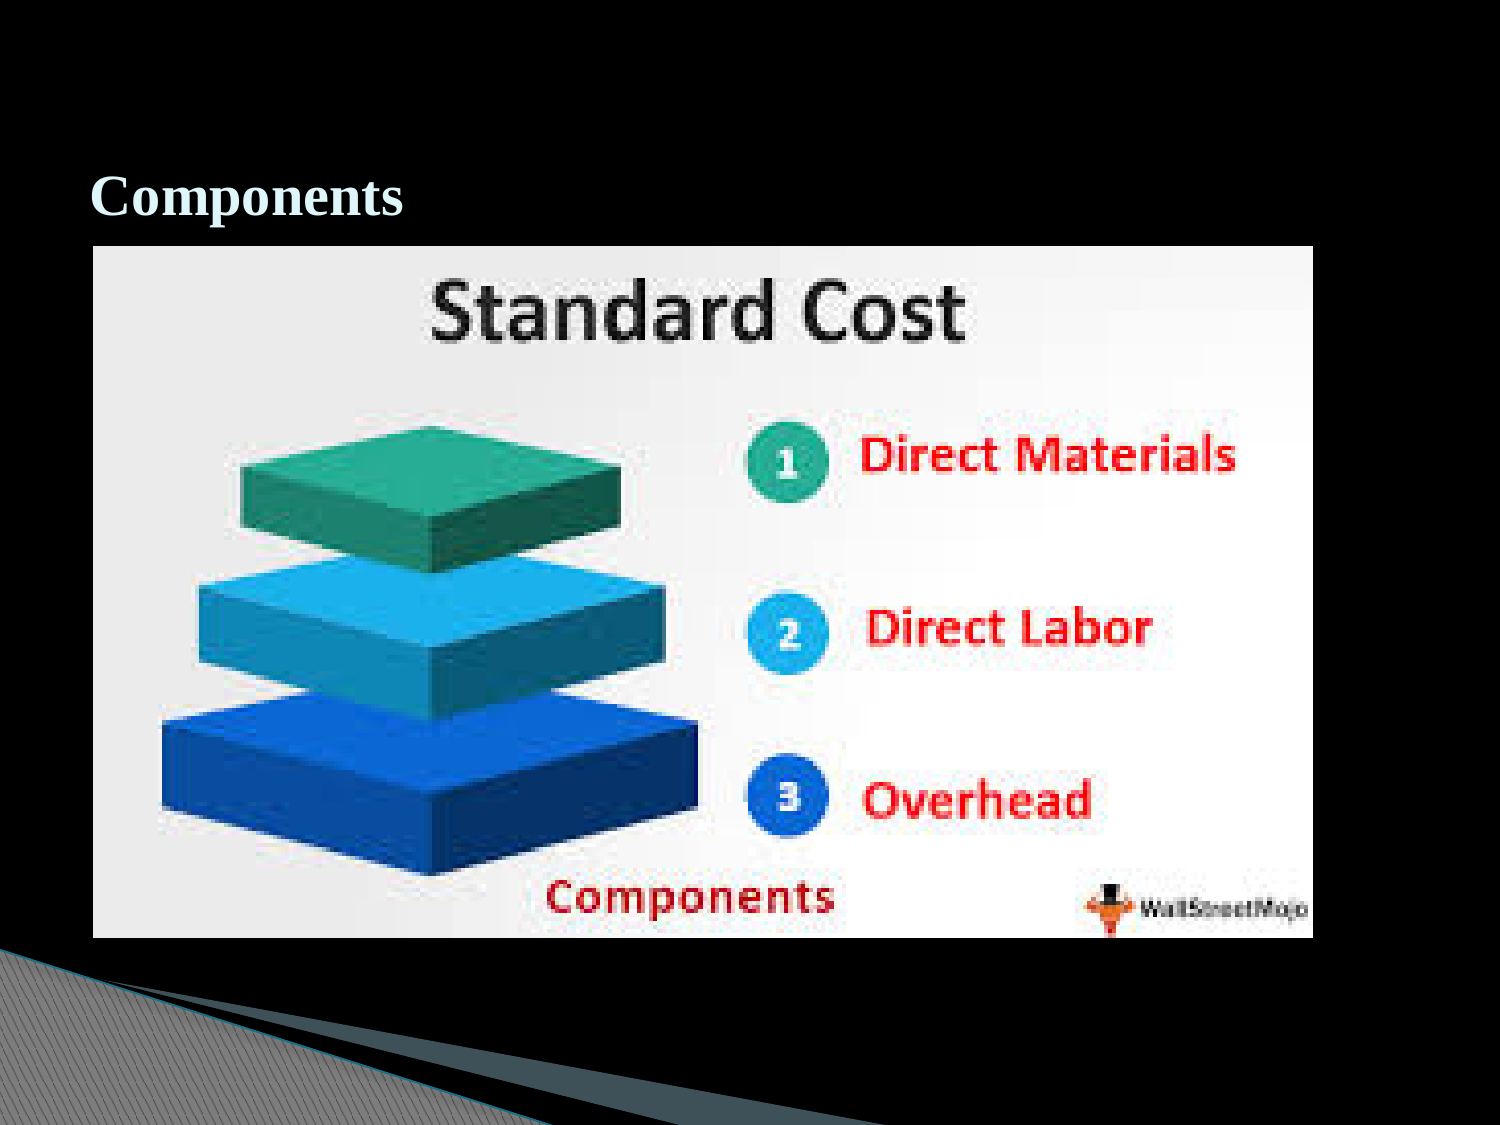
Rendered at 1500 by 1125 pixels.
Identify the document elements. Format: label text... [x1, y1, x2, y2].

title Components [75, 115, 1425, 270]
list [93, 245, 1313, 938]
picture [0, 952, 543, 1125]
